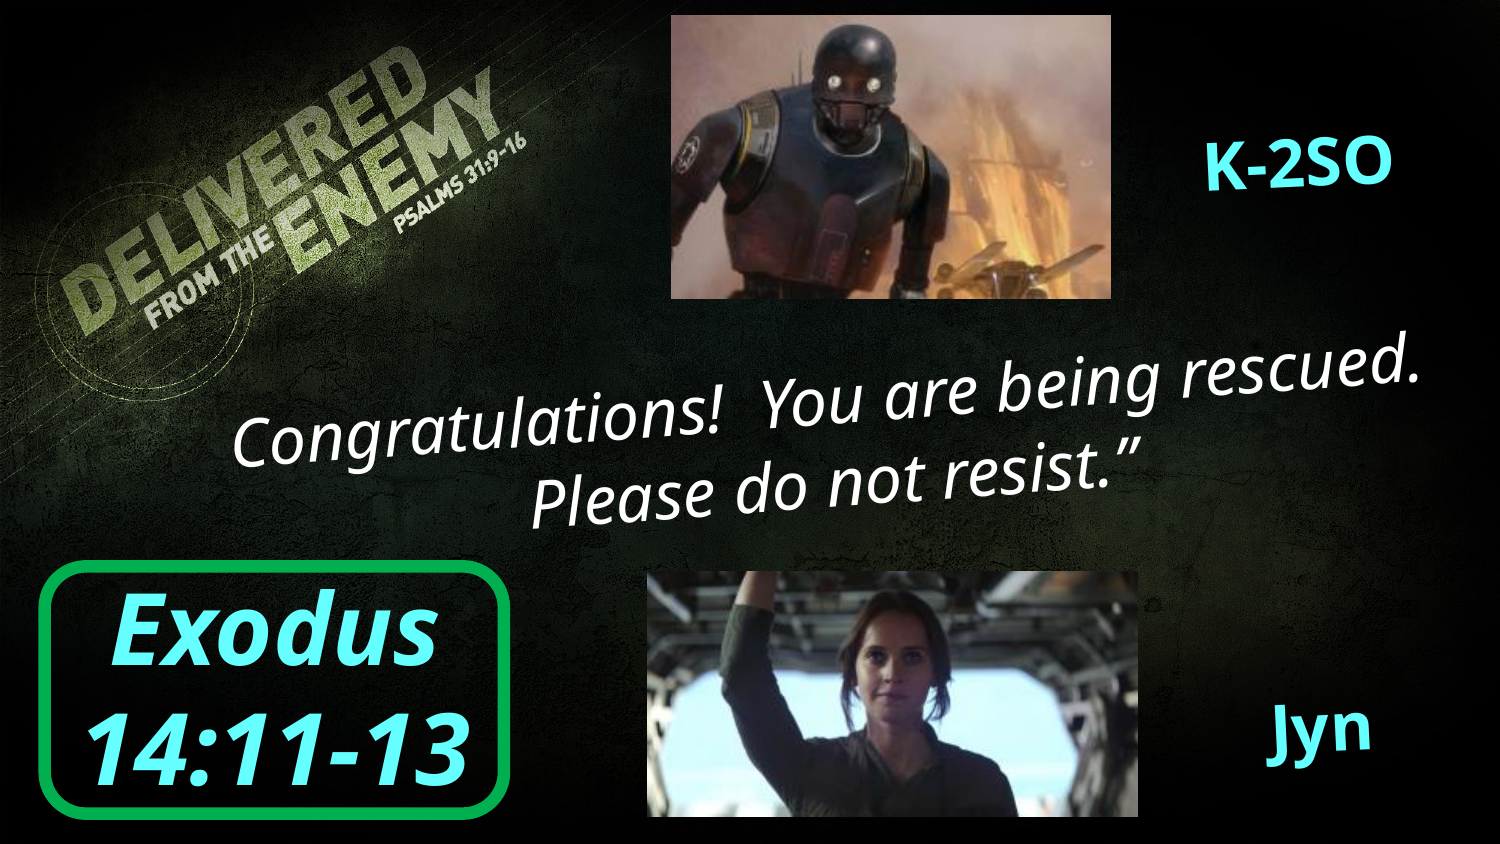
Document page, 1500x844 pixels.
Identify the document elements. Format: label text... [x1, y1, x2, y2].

text_box Jyn [1184, 671, 1460, 773]
text_box Exodus 14:11-13 [34, 558, 516, 844]
text_box [42, 564, 507, 816]
text_box K-2SO [1138, 105, 1460, 209]
text_box Congratulations! You are being rescued. Please do not resist.” [174, 298, 1487, 577]
picture [0, 0, 1500, 844]
